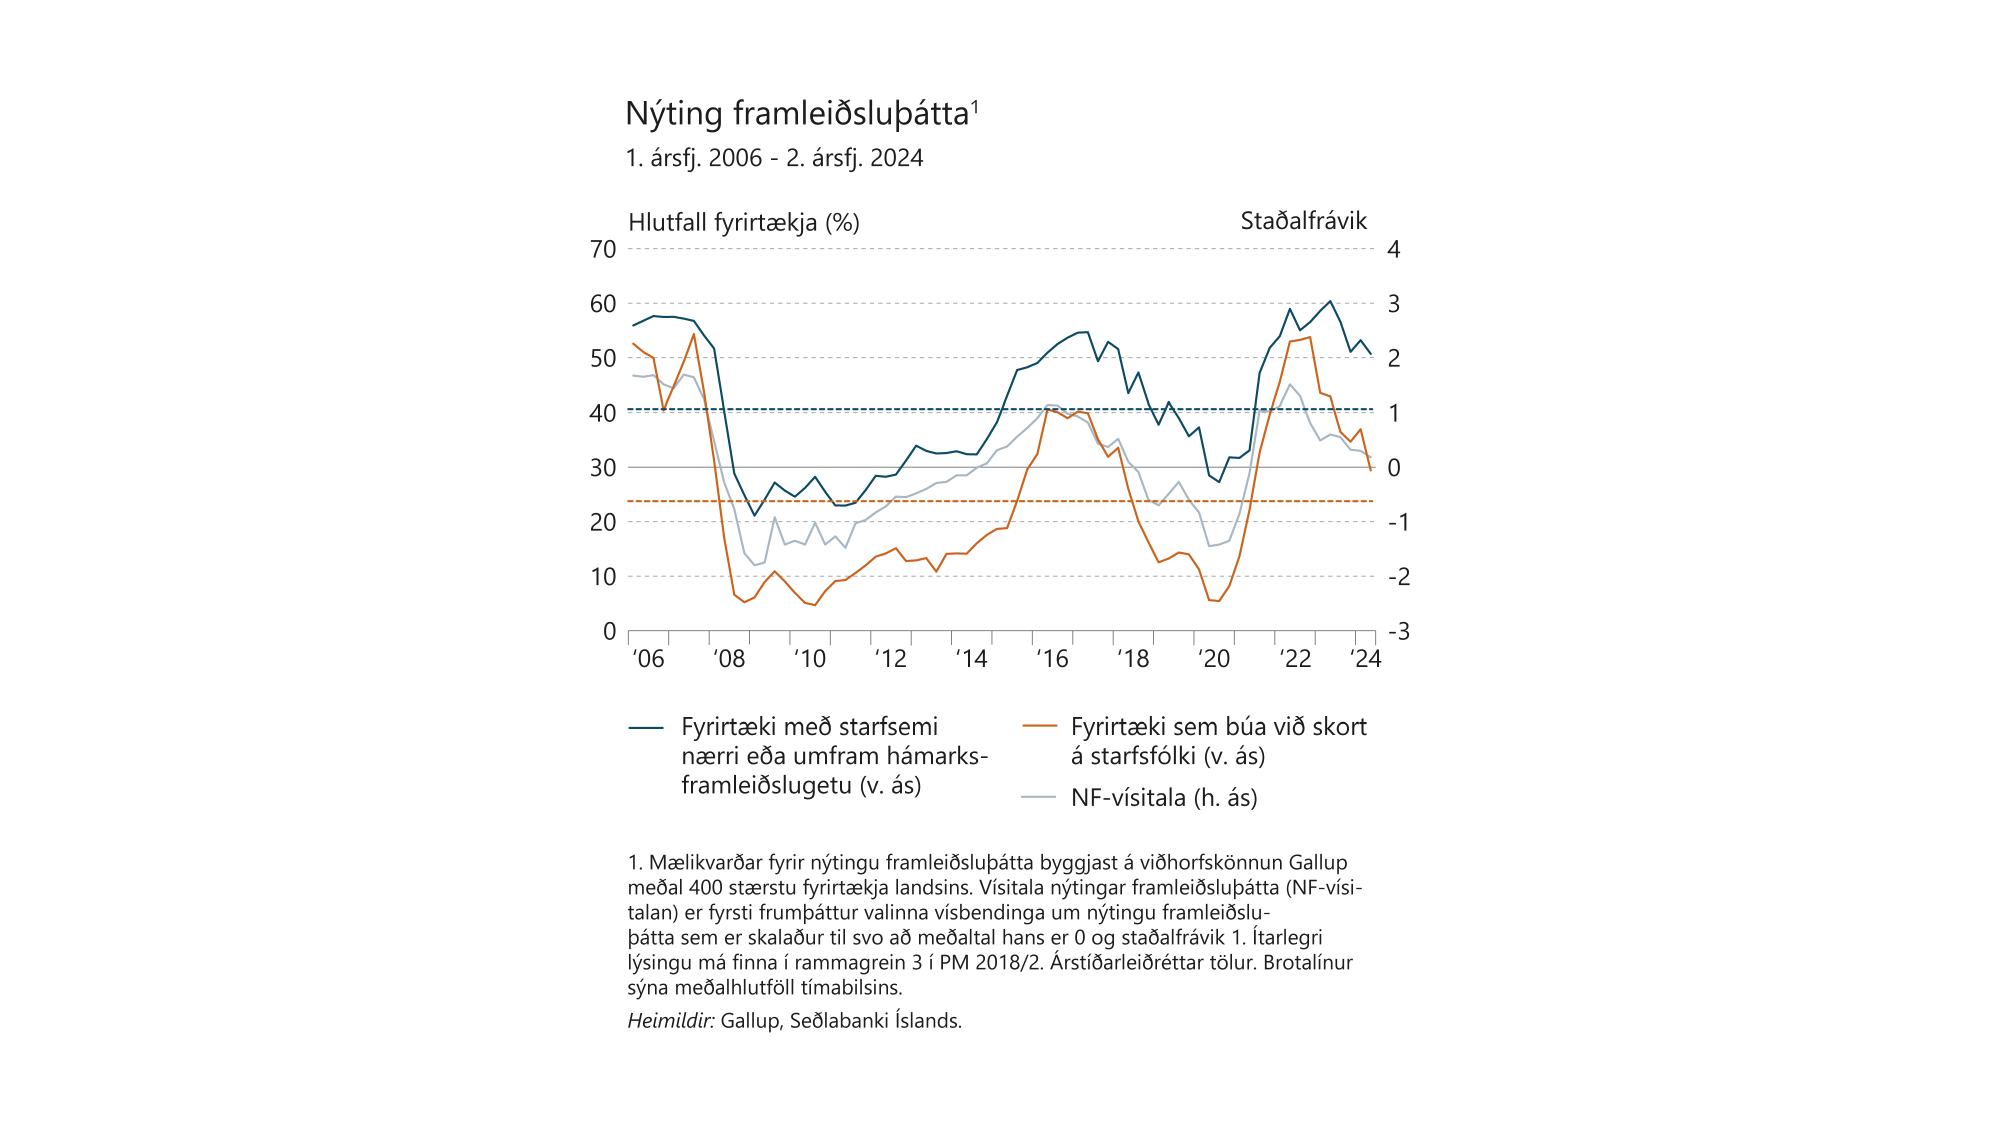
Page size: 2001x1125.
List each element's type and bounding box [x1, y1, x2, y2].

picture [589, 84, 1411, 1041]
